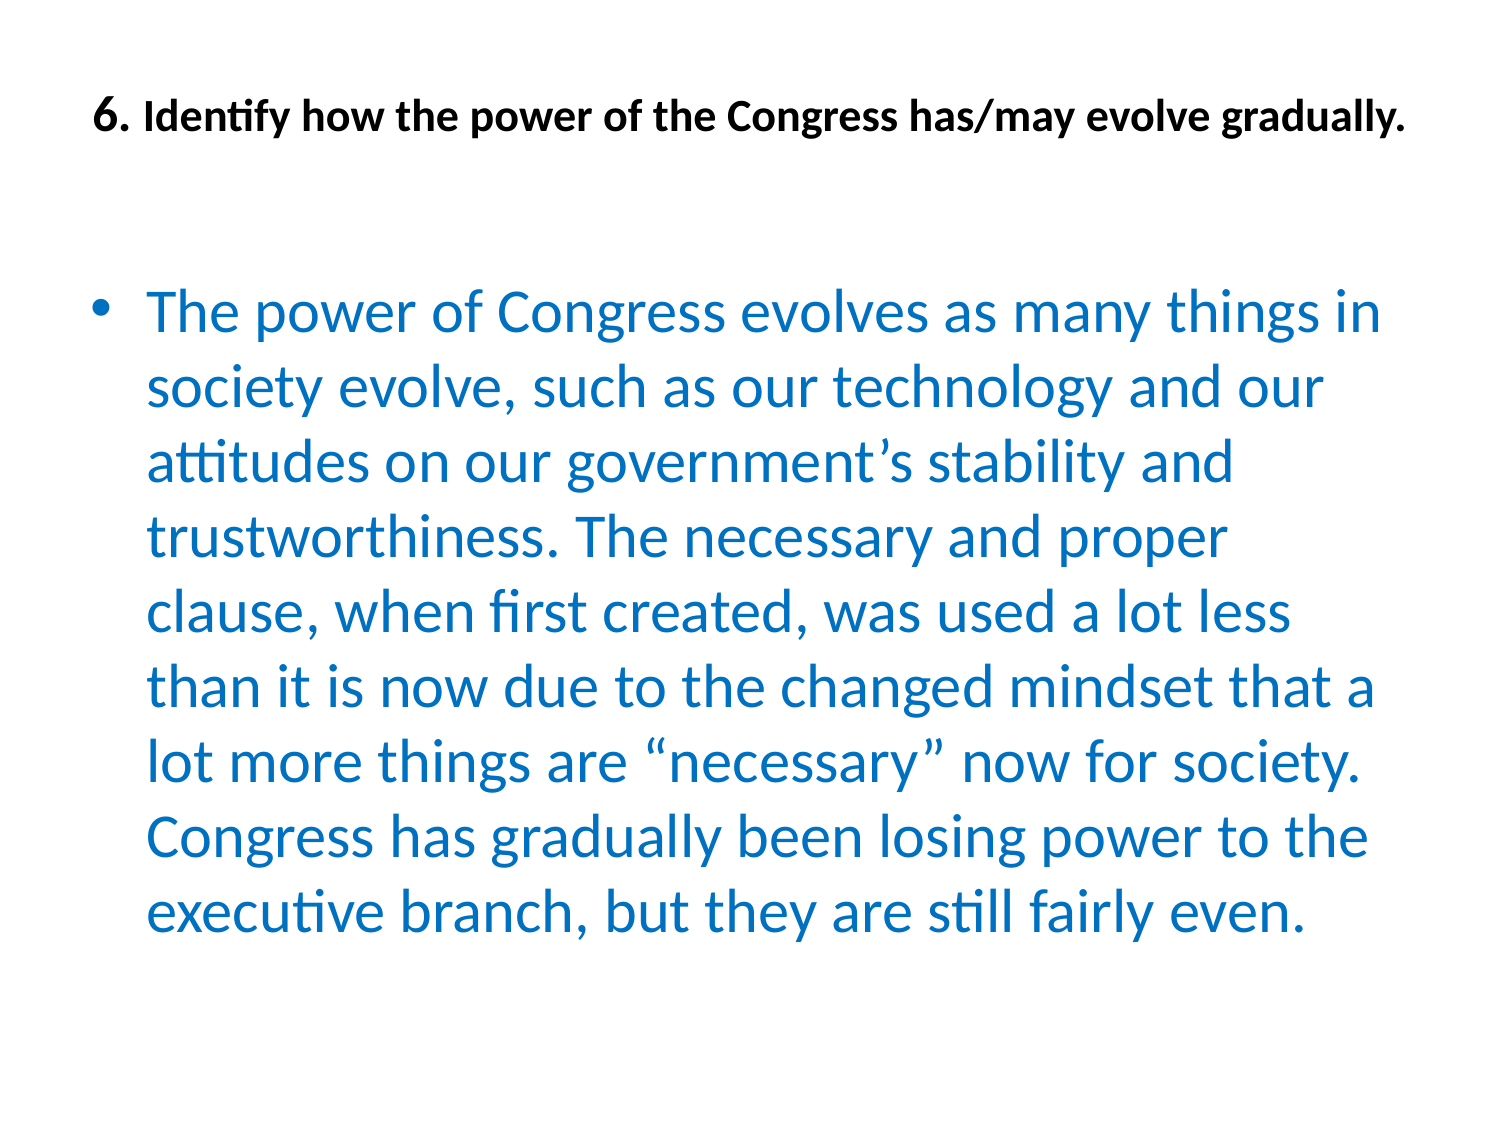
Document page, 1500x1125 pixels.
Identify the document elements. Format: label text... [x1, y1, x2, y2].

title 6. Identify how the power of the Congress has/may evolve gradually. [75, 45, 1425, 233]
list The power of Congress evolves as many things in society evolve, such as our technology and our attitudes on our government’s stability and trustworthiness. The necessary and proper clause, when first created, was used a lot less than it is now due to the changed mindset that a lot more things are “necessary” now for society. Congress has gradually been losing power to the executive branch, but they are still fairly even. [75, 262, 1425, 1005]
